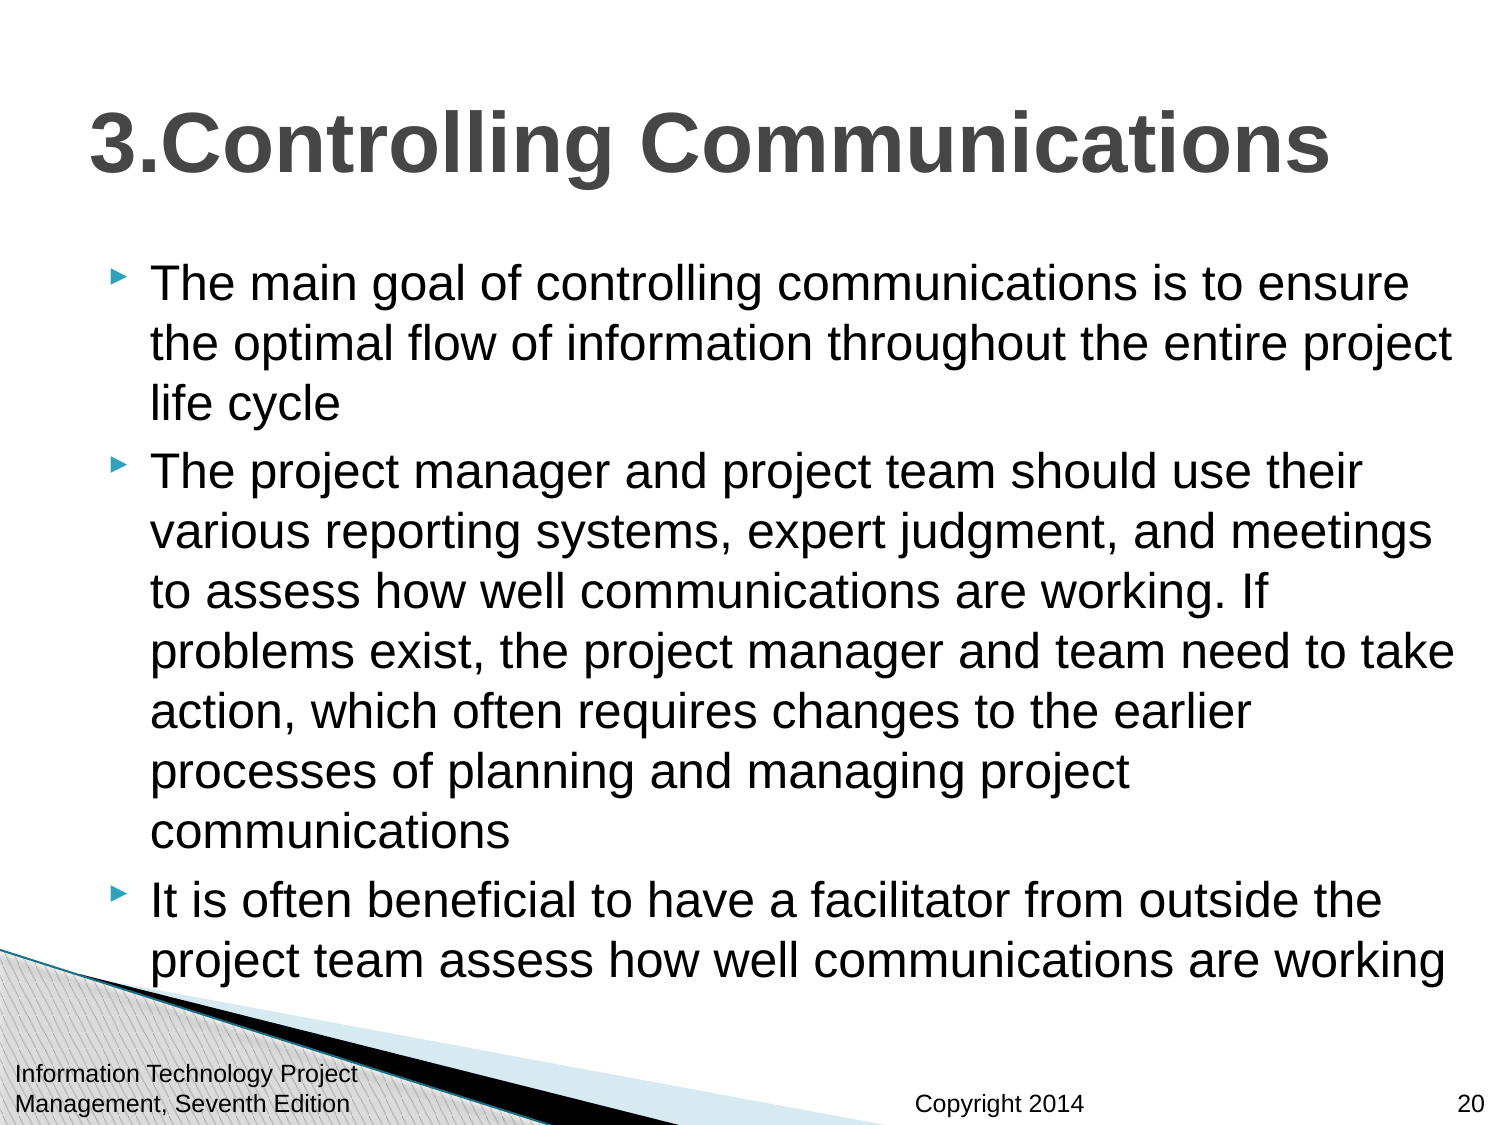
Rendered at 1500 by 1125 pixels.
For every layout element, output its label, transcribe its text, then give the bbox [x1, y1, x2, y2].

slide_number 20 [1408, 1065, 1500, 1125]
footer Information Technology Project Management, Seventh Edition [0, 1065, 425, 1125]
title 3.Controlling Communications [75, 45, 1425, 233]
list The main goal of controlling communications is to ensure the optimal flow of information throughout the entire project life cycle The project manager and project team should use their various reporting systems, expert judgment, and meetings to assess how well communications are working. If problems exist, the project manager and team need to take action, which often requires changes to the earlier processes of planning and managing project communications It is often beneficial to have a facilitator from outside the project team assess how well communications are working [74, 242, 1476, 986]
